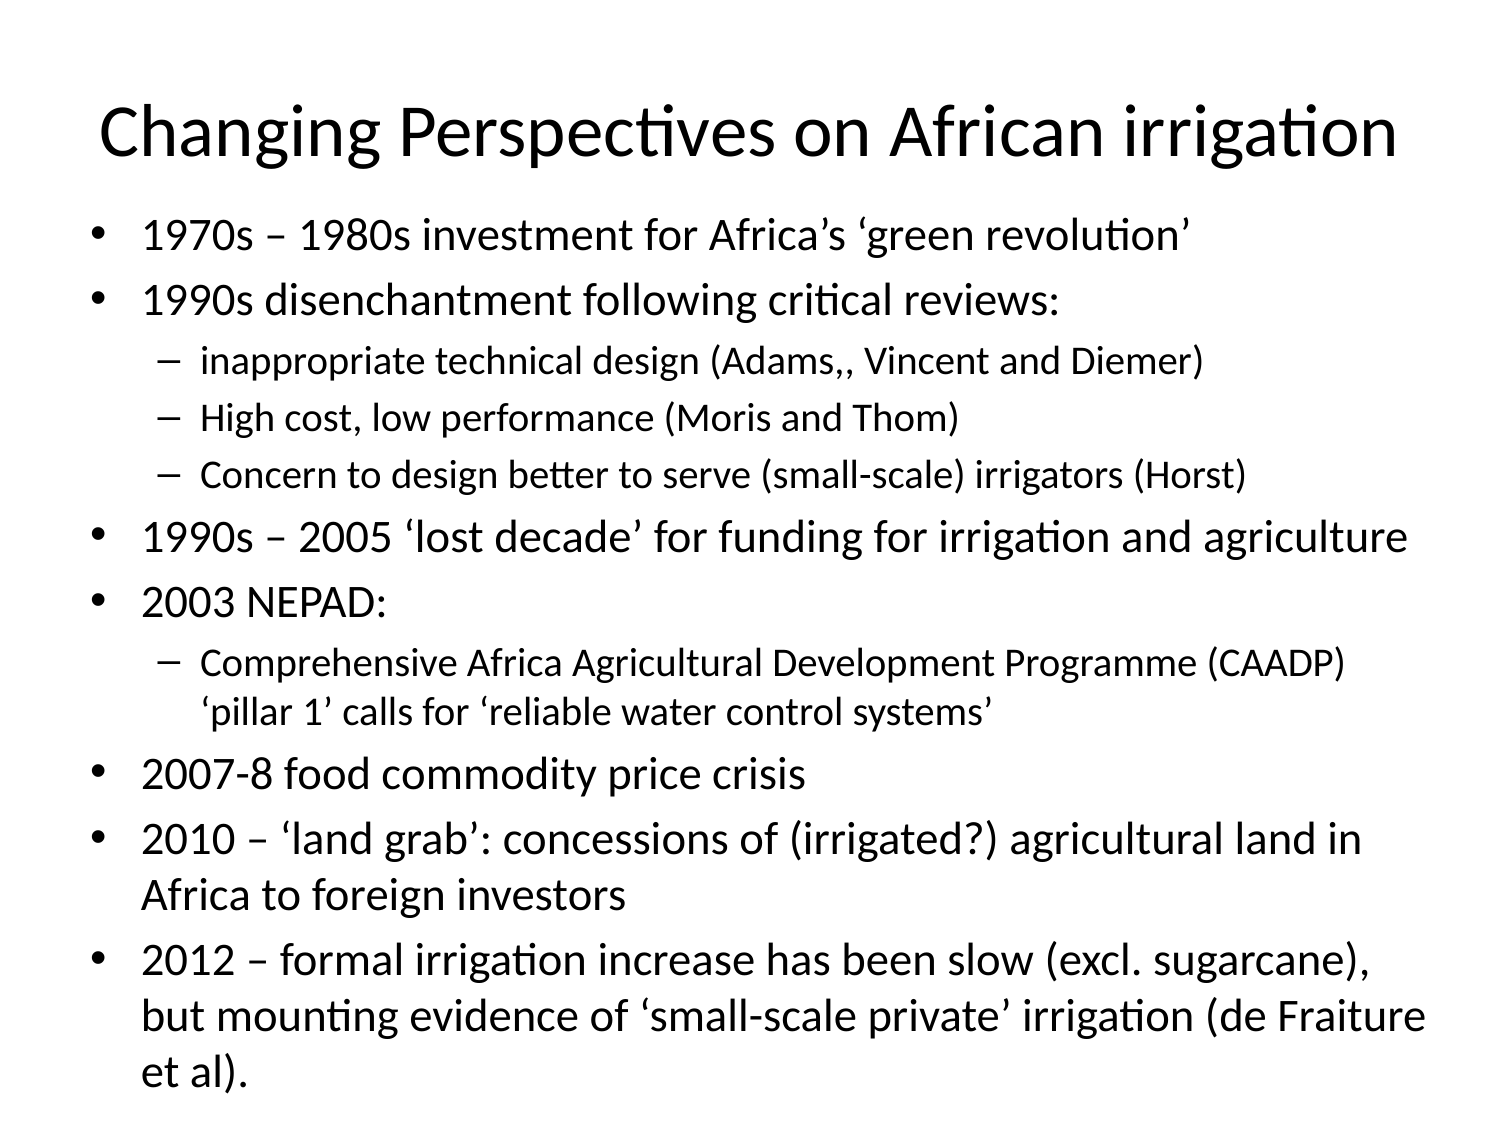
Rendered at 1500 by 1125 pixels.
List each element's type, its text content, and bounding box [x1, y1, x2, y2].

title Changing Perspectives on African irrigation [75, 45, 1425, 196]
list 1970s – 1980s investment for Africa’s ‘green revolution’ 1990s disenchantment following critical reviews: inappropriate technical design (Adams,, Vincent and Diemer) High cost, low performance (Moris and Thom) Concern to design better to serve (small-scale) irrigators (Horst) 1990s – 2005 ‘lost decade’ for funding for irrigation and agriculture 2003 NEPAD: Comprehensive Africa Agricultural Development Programme (CAADP) ‘pillar 1’ calls for ‘reliable water control systems’ 2007-8 food commodity price crisis 2010 – ‘land grab’: concessions of (irrigated?) agricultural land in Africa to foreign investors 2012 – formal irrigation increase has been slow (excl. sugarcane), but mounting evidence of ‘small-scale private’ irrigation (de Fraiture et al). [75, 196, 1459, 1106]
